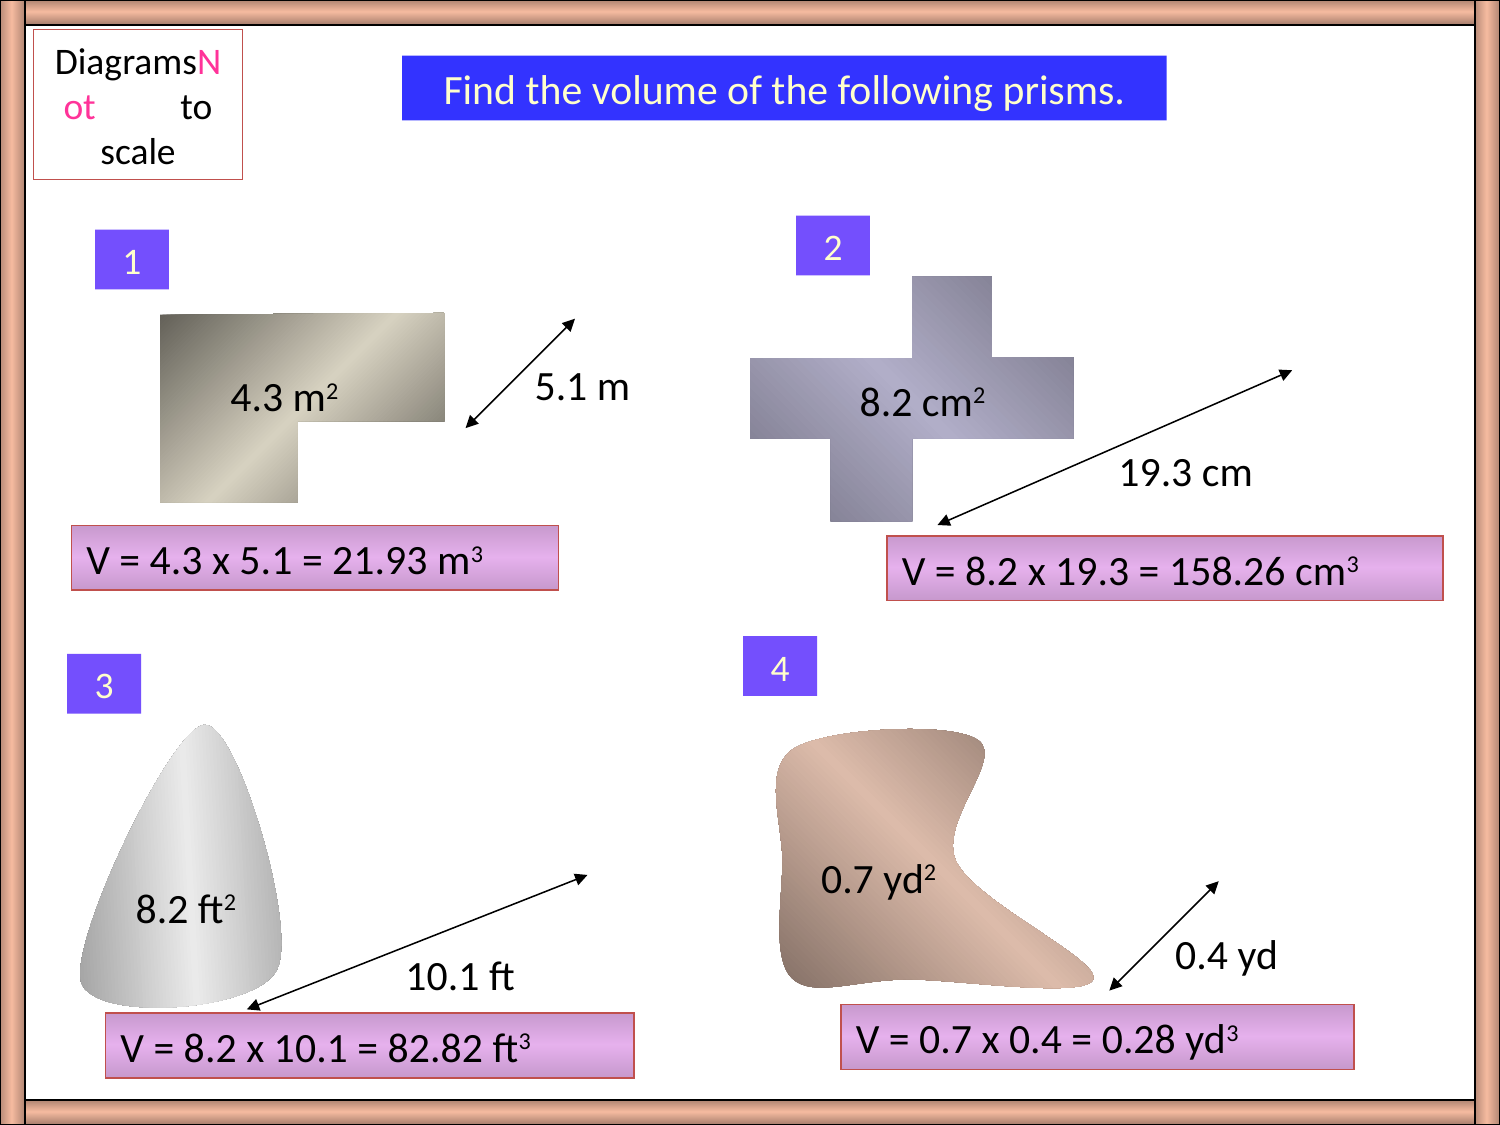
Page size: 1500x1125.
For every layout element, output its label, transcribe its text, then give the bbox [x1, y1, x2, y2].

text_box V = 8.2 x 10.1 = 82.82 ft3 [105, 1013, 635, 1078]
text_box 4.3 m2 [215, 362, 422, 428]
text_box [1475, 0, 1500, 1125]
text_box [25, 1100, 1475, 1125]
text_box 5.1 m [519, 351, 727, 417]
text_box [422, 873, 588, 940]
text_box 0.7 yd2 [806, 844, 1013, 909]
text_box 4 [743, 636, 818, 696]
text_box [750, 276, 1074, 522]
text_box [1179, 881, 1219, 920]
text_box [0, 0, 25, 1125]
text_box [25, 0, 1475, 25]
text_box [80, 724, 282, 1008]
text_box 8.2 cm2 [844, 366, 1052, 432]
text_box V = 0.7 x 0.4 = 0.28 yd3 [841, 1004, 1355, 1070]
text_box [160, 312, 445, 503]
text_box [1109, 939, 1160, 991]
text_box DiagramsNot to scale [33, 29, 243, 180]
text_box V = 4.3 x 5.1 = 21.93 m3 [71, 525, 559, 591]
text_box 19.3 cm [1103, 437, 1282, 503]
text_box [465, 318, 575, 429]
text_box [937, 369, 1293, 526]
text_box 2 [796, 215, 870, 276]
text_box 8.2 ft2 [120, 874, 328, 939]
text_box 1 [95, 229, 169, 290]
text_box V = 8.2 x 19.3 = 158.26 cm3 [887, 535, 1443, 601]
text_box [246, 952, 390, 1011]
text_box Find the volume of the following prisms. [402, 55, 1167, 121]
text_box 10.1 ft [390, 940, 597, 1006]
text_box 3 [67, 653, 142, 714]
text_box 0.4 yd [1160, 920, 1367, 985]
text_box [775, 728, 1094, 989]
